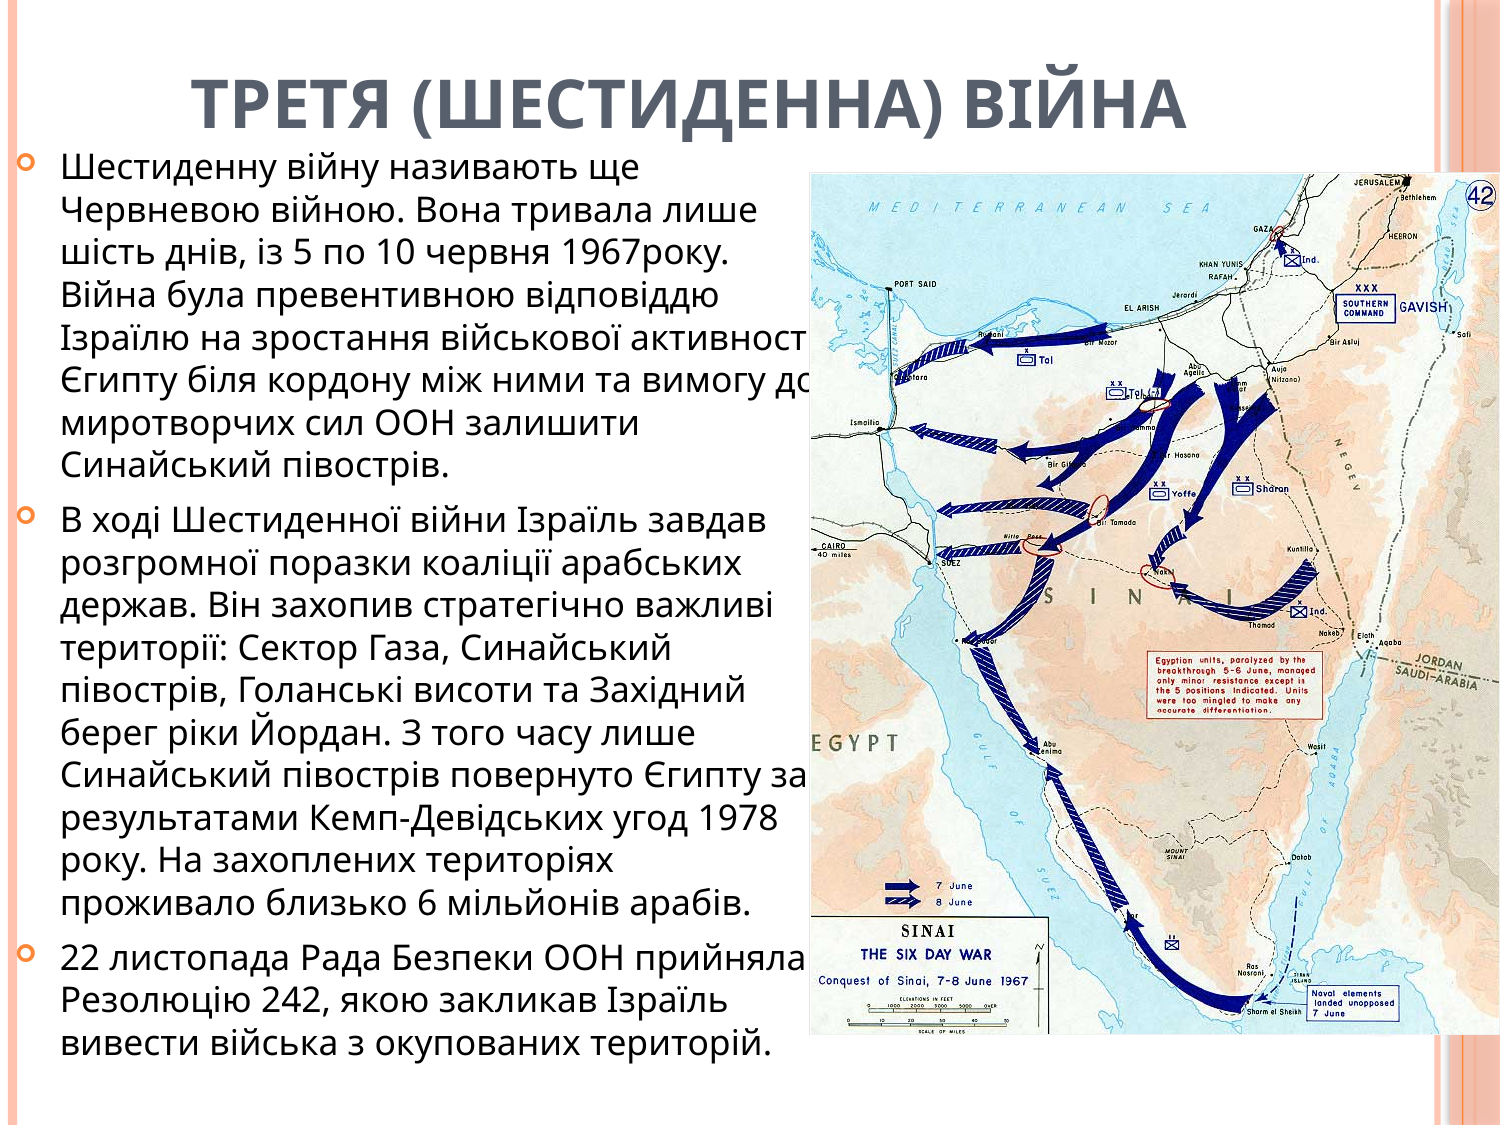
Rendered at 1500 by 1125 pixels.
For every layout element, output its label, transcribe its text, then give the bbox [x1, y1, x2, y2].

list Шестиденну війну називають ще Червневою війною. Вона тривала лише шість днів, із 5 по 10 червня 1967року. Війна була превентивною відповіддю Ізраїлю на зростання військової активності Єгипту біля кордону між ними та вимогу до миротворчих сил ООН залишити Синайський півострів. В ході Шестиденної війни Ізраїль завдав розгромної поразки коаліції арабських держав. Він захопив стратегічно важливі території: Сектор Газа, Синайський півострів, Голанські висоти та Західний берег ріки Йордан. З того часу лише Синайський півострів повернуто Єгипту за результатами Кемп-Девідських угод 1978 року. На захоплених територіях проживало близько 6 мільйонів арабів. 22 листопада Рада Безпеки ООН прийняла Резолюцію 242, якою закликав Ізраїль вивести війська з окупованих територій. [0, 137, 833, 1062]
picture [808, 172, 1500, 1036]
title Третя (шестиденна) війна [76, 0, 1302, 149]
